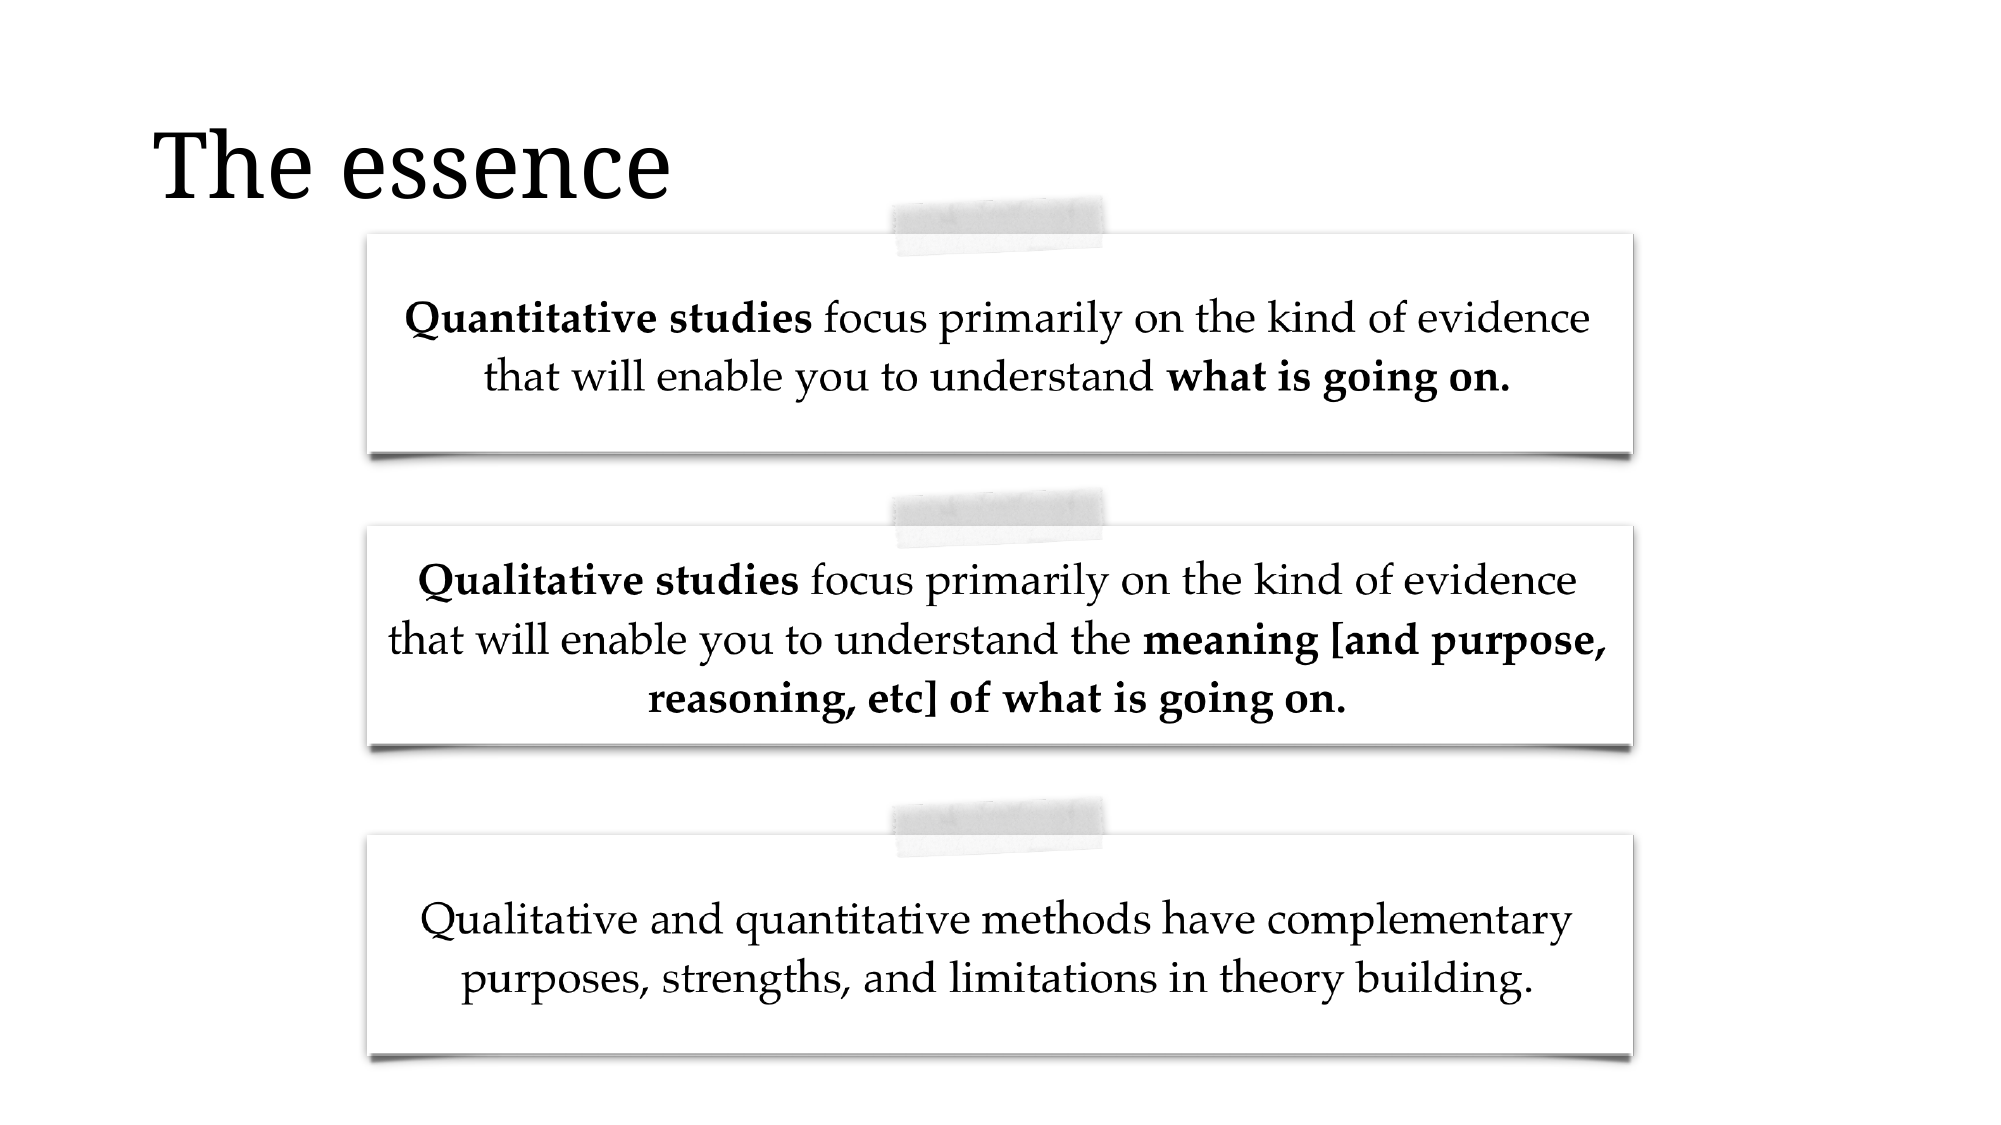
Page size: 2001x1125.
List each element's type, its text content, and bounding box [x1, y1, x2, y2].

picture [364, 483, 1636, 760]
title The essence [137, 59, 1863, 278]
picture [364, 792, 1636, 1070]
picture [364, 191, 1636, 468]
